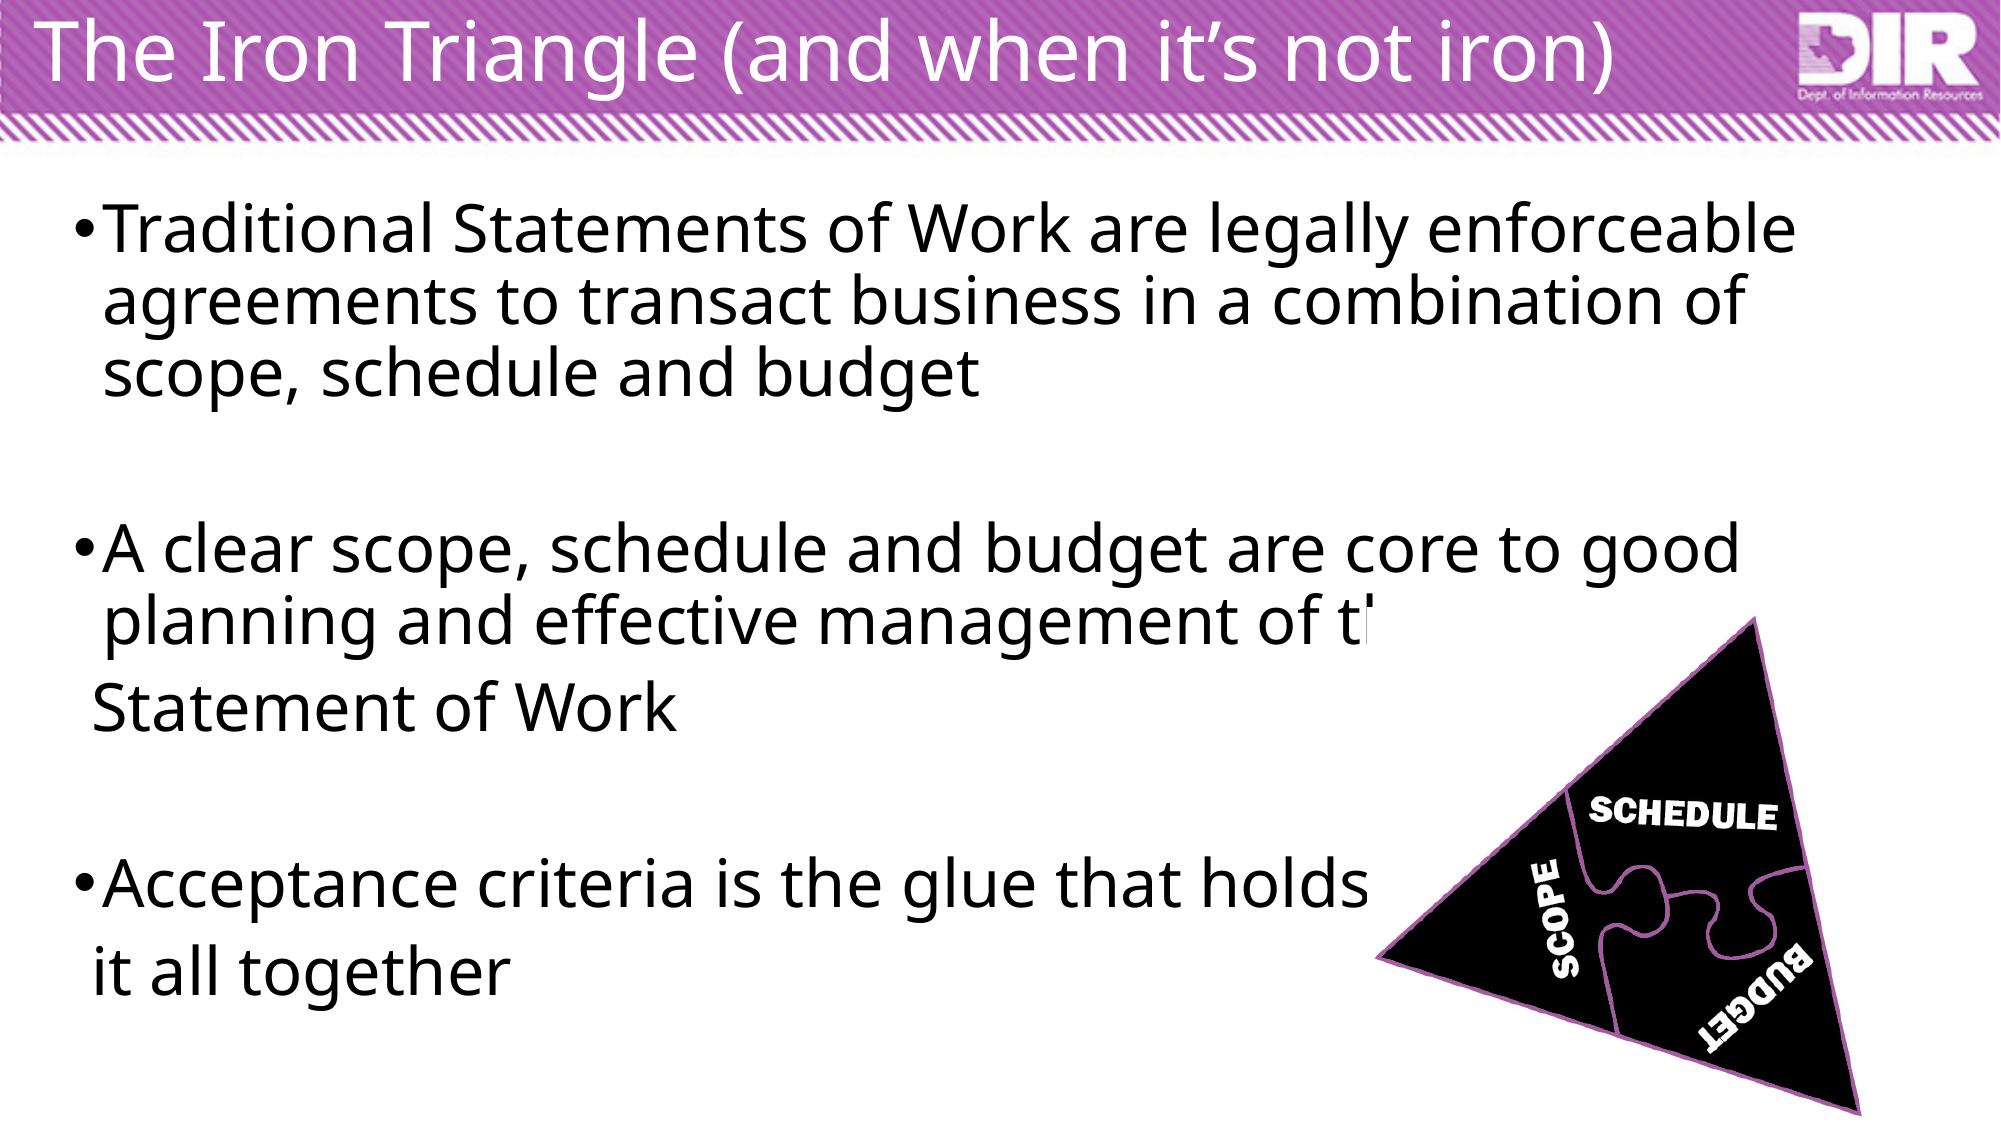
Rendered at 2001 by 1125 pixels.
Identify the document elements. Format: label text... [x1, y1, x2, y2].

picture [0, 0, 2001, 1125]
list Traditional Statements of Work are legally enforceable agreements to transact business in a combination of scope, schedule and budget A clear scope, schedule and budget are core to good planning and effective management of the Statement of Work Acceptance criteria is the glue that holds it all together [58, 187, 1952, 1078]
title The Iron Triangle (and when it’s not iron) [18, 20, 1768, 89]
